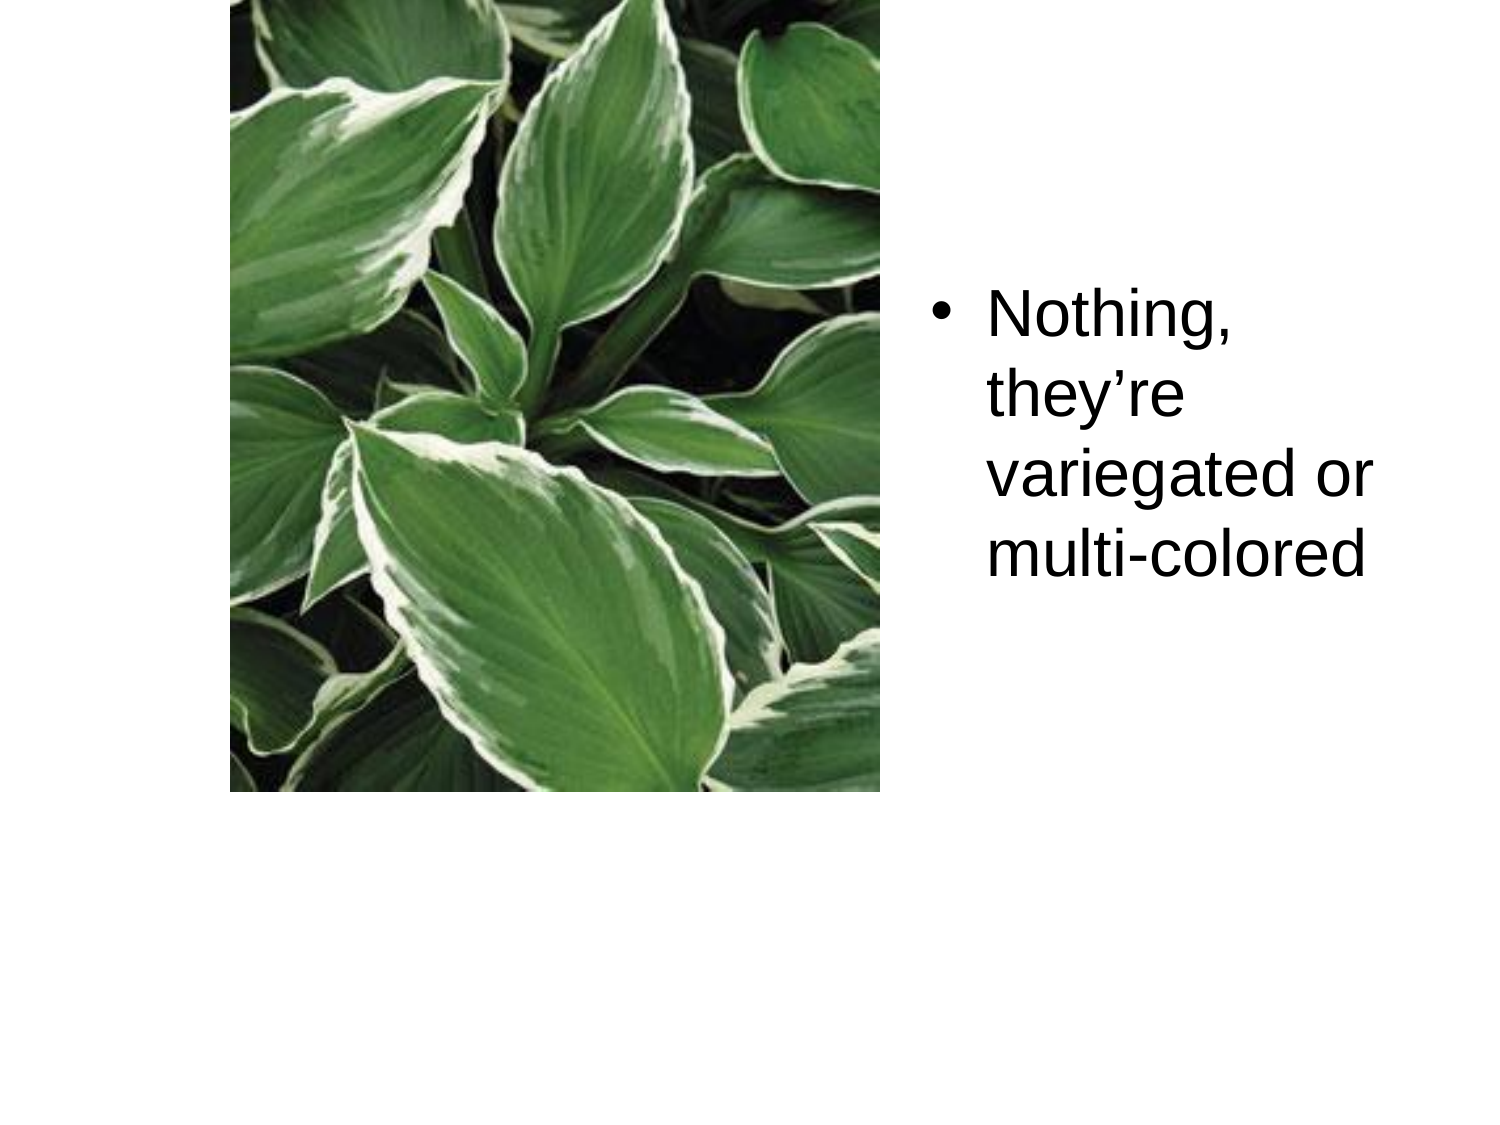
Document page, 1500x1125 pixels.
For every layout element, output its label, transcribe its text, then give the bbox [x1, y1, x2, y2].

picture [229, 0, 881, 792]
list Nothing, they’re variegated or multi-colored [915, 262, 1425, 601]
